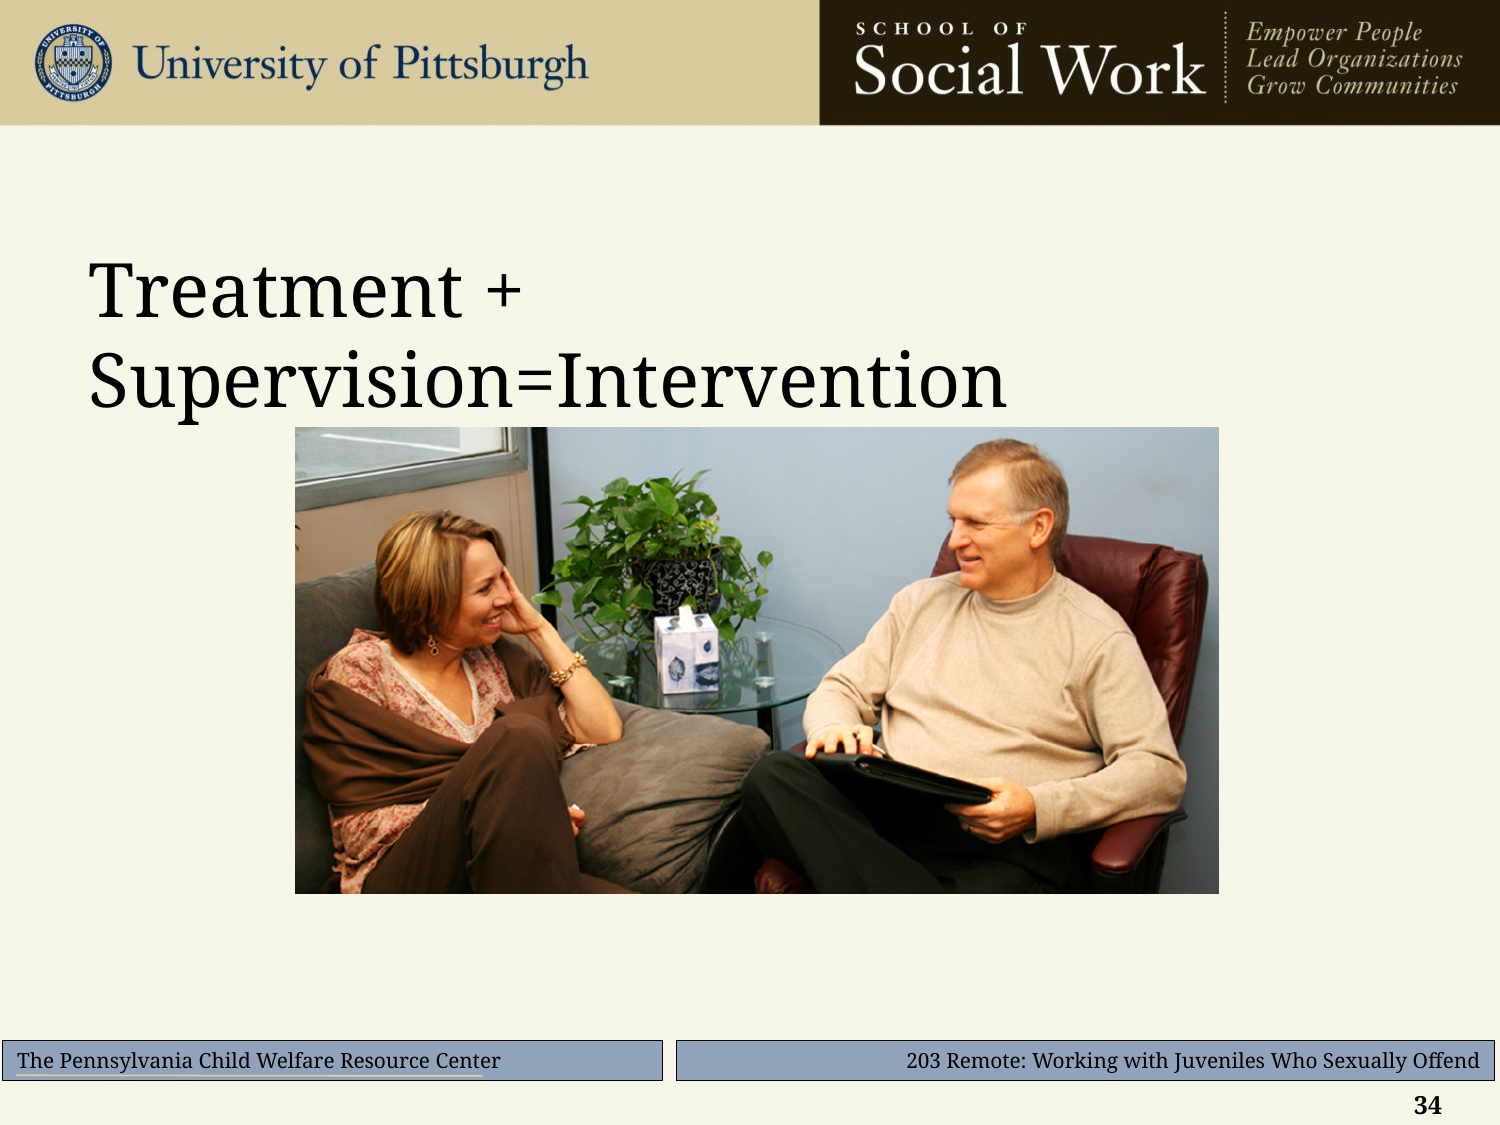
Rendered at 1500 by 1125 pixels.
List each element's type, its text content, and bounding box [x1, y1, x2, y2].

picture [0, 0, 1500, 1125]
list Treatment + Supervision=Intervention [73, 234, 1427, 1036]
